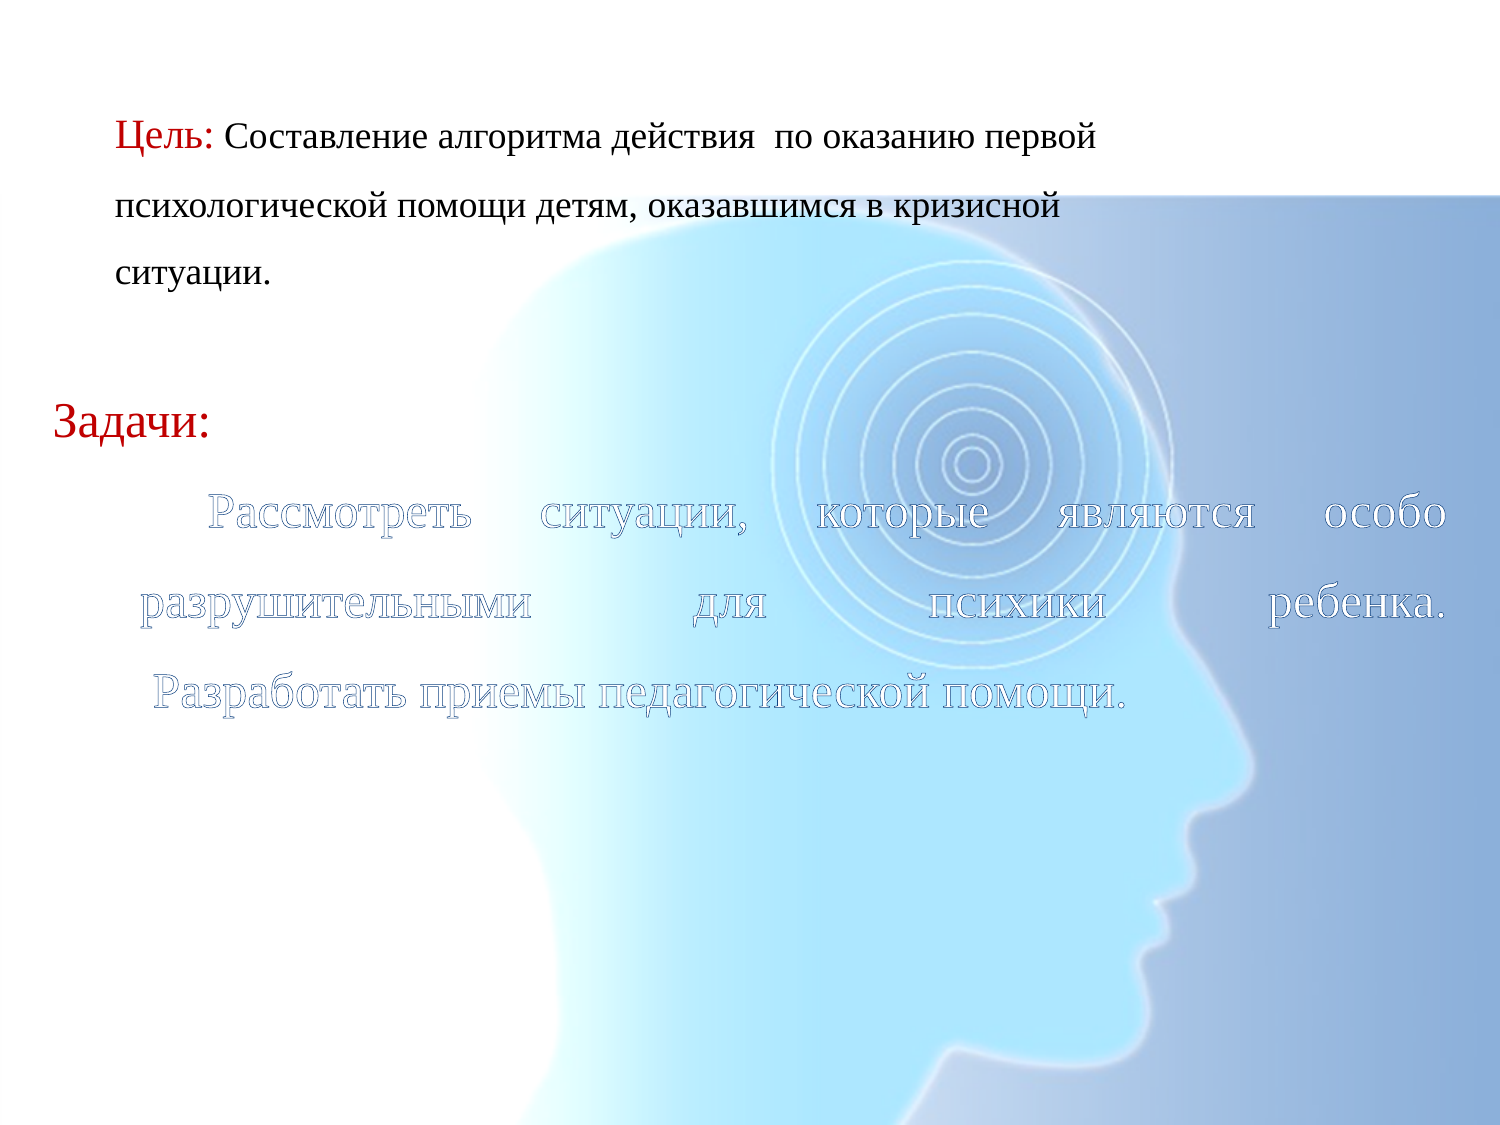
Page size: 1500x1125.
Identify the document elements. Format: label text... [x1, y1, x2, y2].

title Задачи: Рассмотреть ситуации, которые являются особо разрушительными для психики ребенка. Разработать приемы педагогической помощи. [37, 487, 1463, 588]
picture [0, 0, 1500, 1125]
text_box Цель: Составление алгоритма действия по оказанию первой психологической помощи детям, оказавшимся в кризисной ситуации. [99, 74, 1125, 300]
